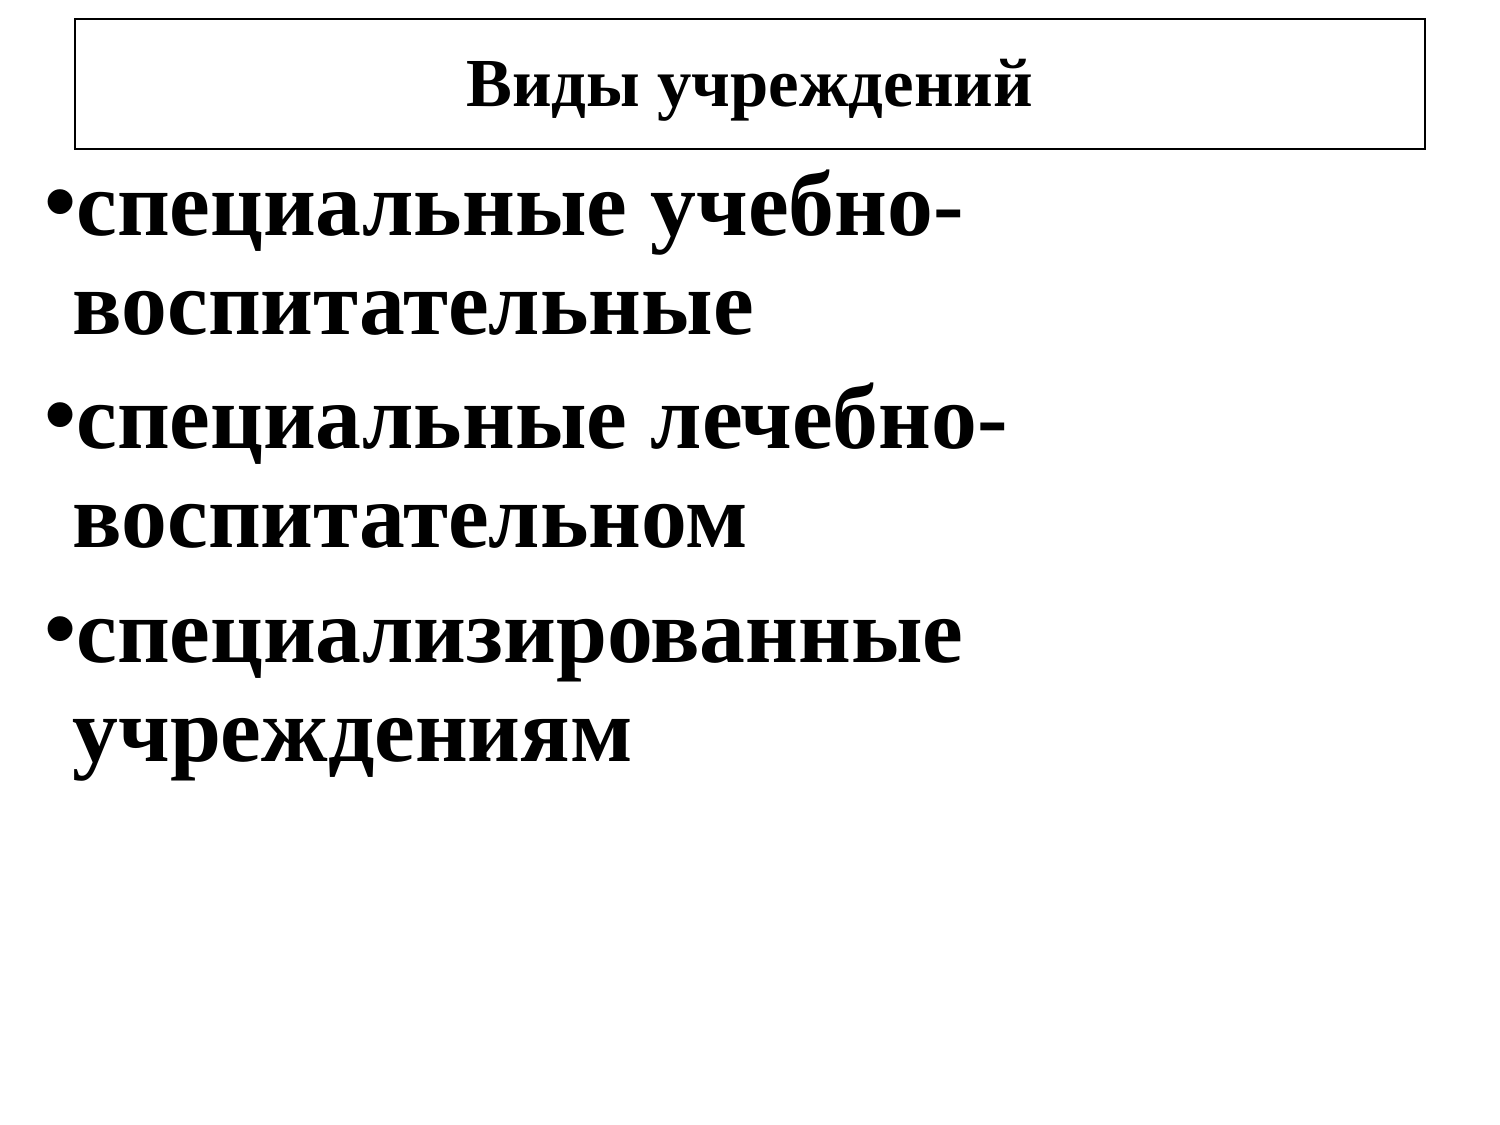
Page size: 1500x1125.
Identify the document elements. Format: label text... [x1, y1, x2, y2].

title Виды учреждений [74, 18, 1426, 148]
list специальные учебно-воспитательные специальные лечебно-воспитательном специализированные учреждениям [29, 148, 1483, 1006]
